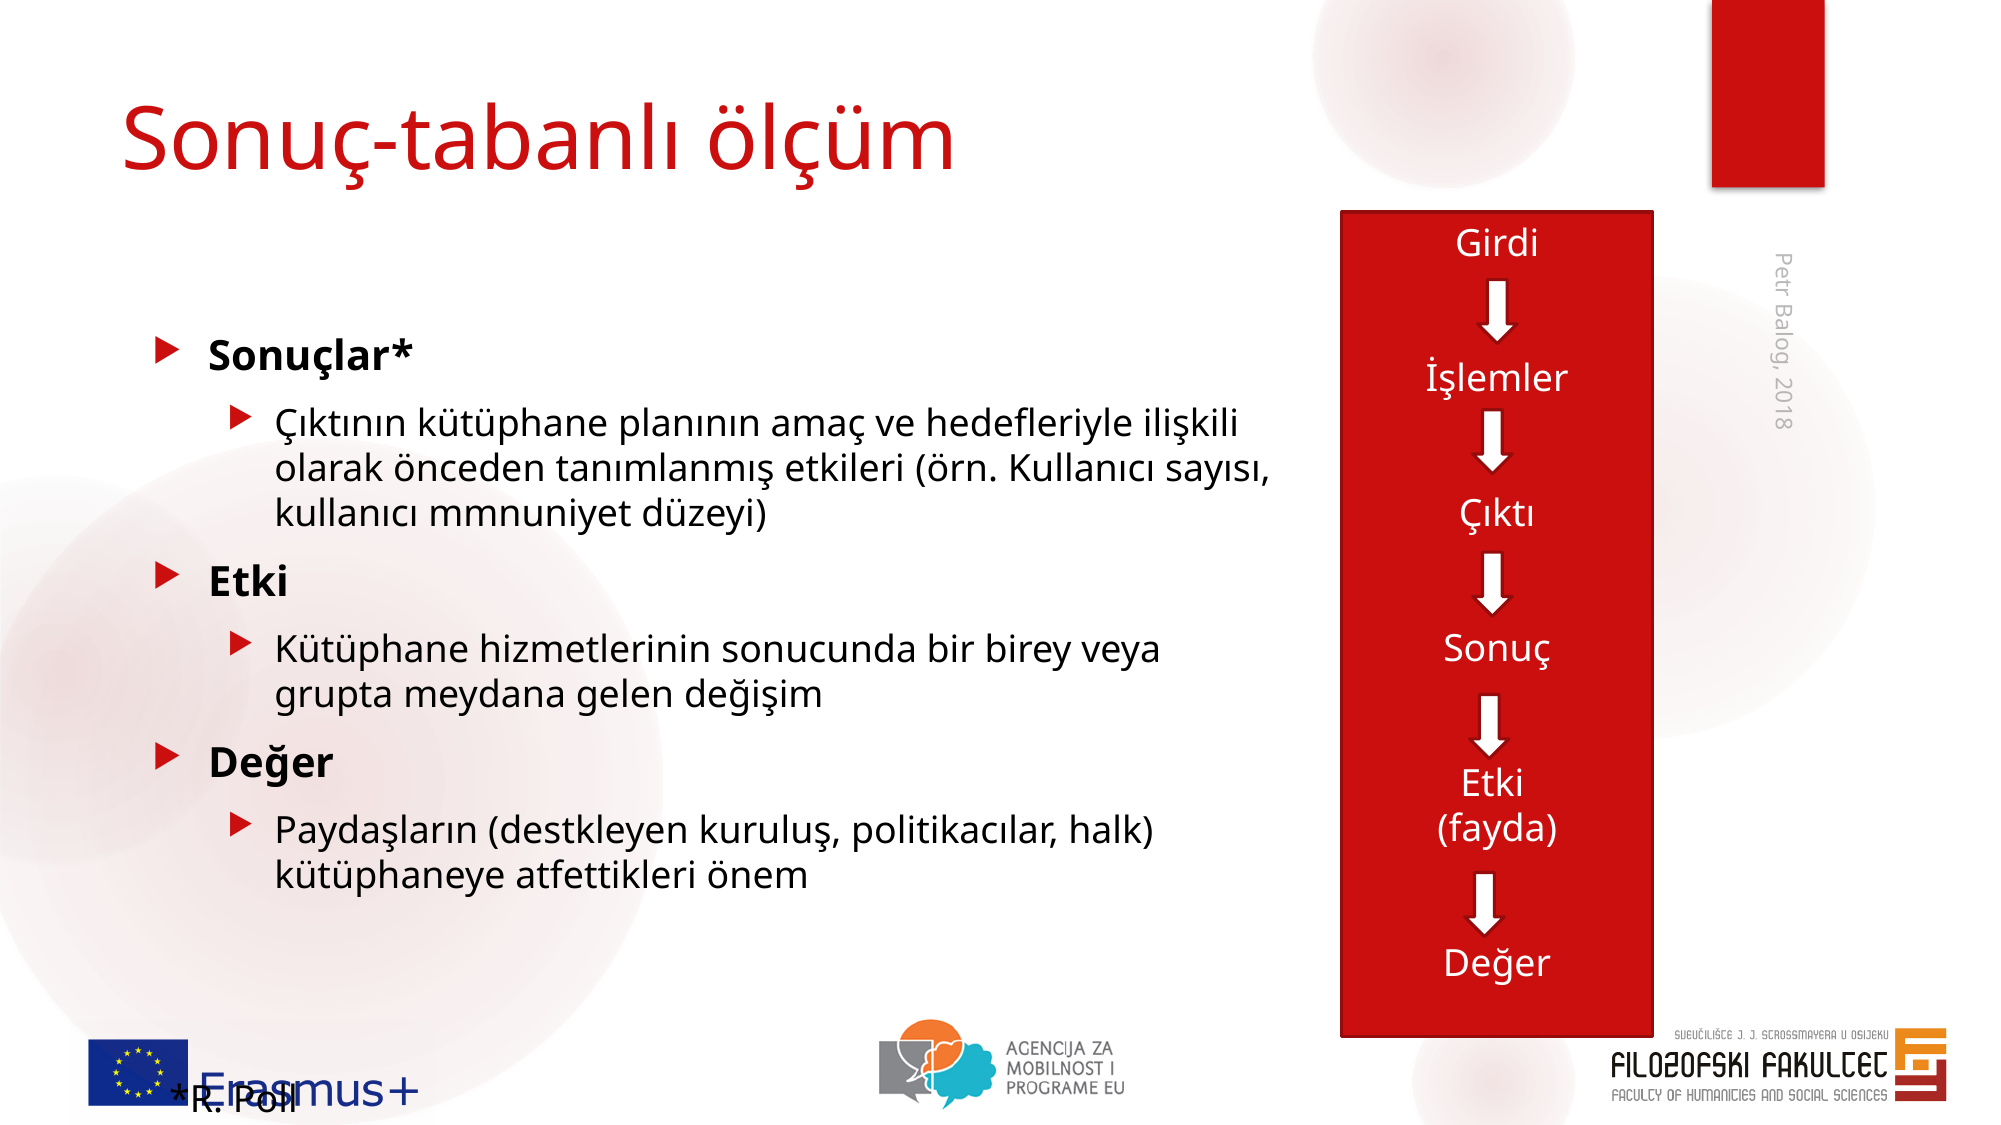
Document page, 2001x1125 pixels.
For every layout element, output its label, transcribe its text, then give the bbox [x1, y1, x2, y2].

list Sonuçlar* Çıktının kütüphane planının amaç ve hedefleriyle ilişkili olarak önceden tanımlanmış etkileri (örn. Kullanıcı sayısı, kullanıcı mmnuniyet düzeyi) Etki Kütüphane hizmetlerinin sonucunda bir birey veya grupta meydana gelen değişim Değer Paydaşların (destkleyen kuruluş, politikacılar, halk) kütüphaneye atfettikleri önem [137, 321, 1299, 1014]
text_box *R. Poll [154, 1067, 417, 1125]
text_box Girdi İşlemler Çıktı Sonuç Etki (fayda) Değer [1340, 210, 1654, 1038]
text_box [1463, 870, 1506, 938]
picture [69, 1020, 437, 1125]
text_box [1476, 278, 1519, 345]
footer Petr Balog, 2018 [1760, 237, 1811, 871]
picture [879, 1014, 1140, 1125]
picture [1610, 1017, 1951, 1112]
text_box [1468, 692, 1511, 760]
text_box [1471, 550, 1514, 618]
title Sonuç-tabanlı ölçüm [106, 74, 1649, 304]
text_box [1471, 408, 1514, 475]
